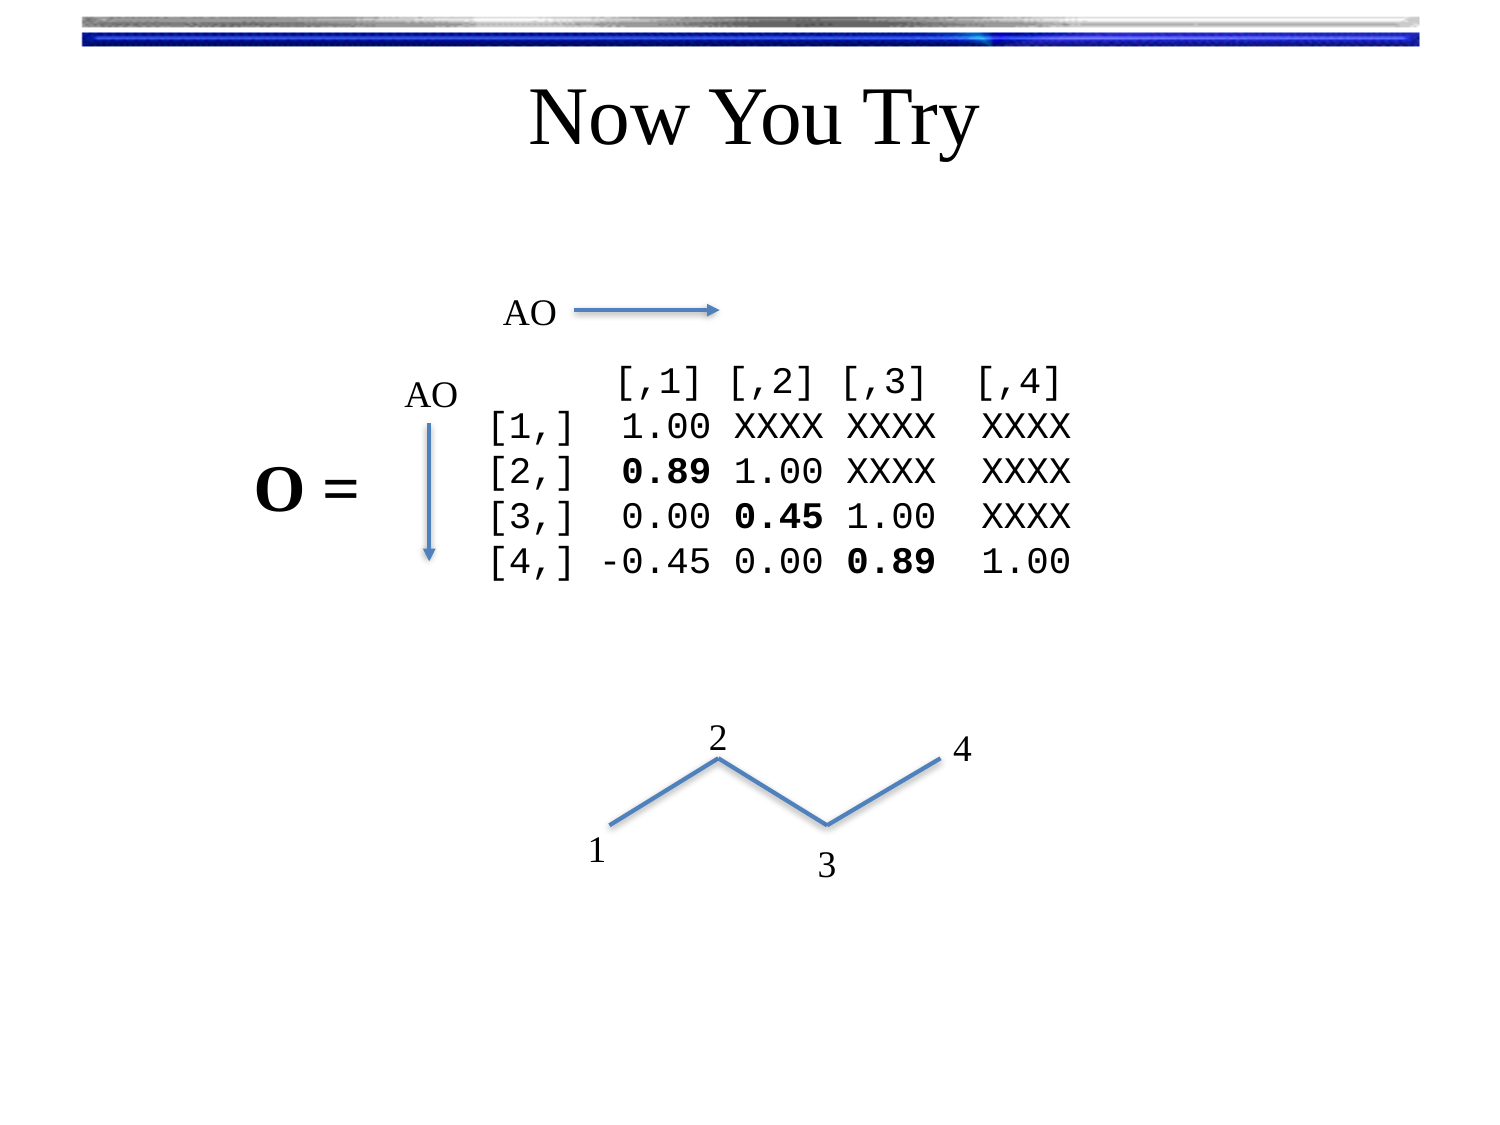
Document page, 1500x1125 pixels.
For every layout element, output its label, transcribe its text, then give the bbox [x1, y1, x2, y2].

text_box AO [389, 362, 474, 423]
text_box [826, 758, 941, 826]
picture [79, 12, 1426, 52]
text_box AO [488, 280, 572, 341]
text_box 1 [572, 817, 622, 877]
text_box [717, 758, 824, 826]
text_box 4 [938, 716, 987, 777]
text_box [,1] [,2] [,3] [,4] [1,] 1.00 XXXX XXXX XXXX [2,] 0.89 1.00 XXXX XXXX [3,] 0.00 0.45 1.00 XXXX [4,] -0.45 0.00 0.89 1.00 [471, 348, 1222, 589]
text_box O = [238, 437, 392, 532]
text_box 3 [802, 834, 852, 893]
text_box Now You Try [17, 19, 1492, 204]
text_box 2 [693, 705, 743, 756]
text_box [609, 758, 715, 826]
